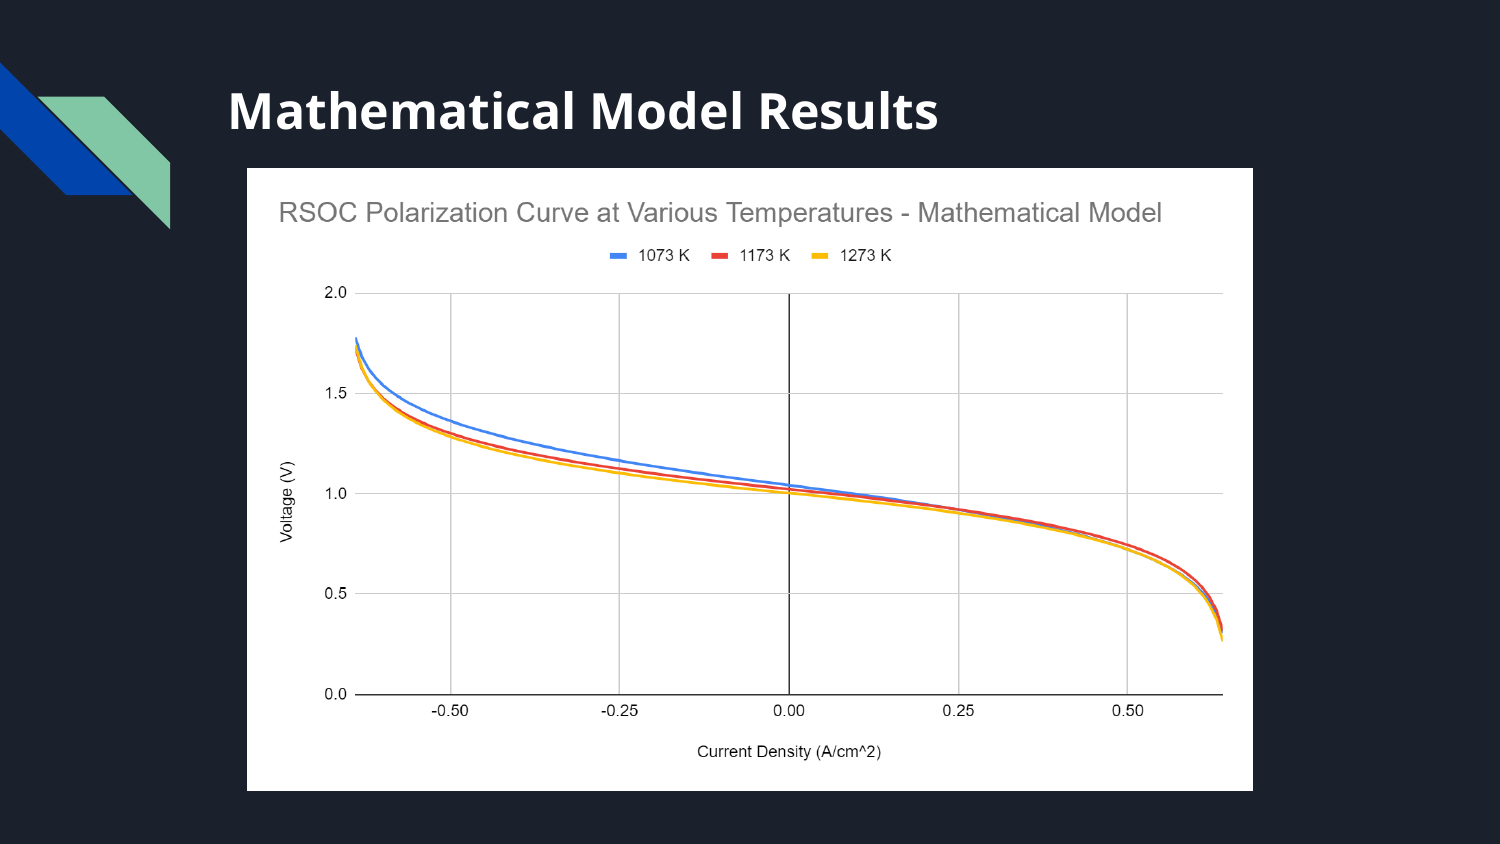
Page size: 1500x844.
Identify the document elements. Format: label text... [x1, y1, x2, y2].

title Mathematical Model Results [212, 64, 1368, 215]
picture [247, 168, 1253, 791]
